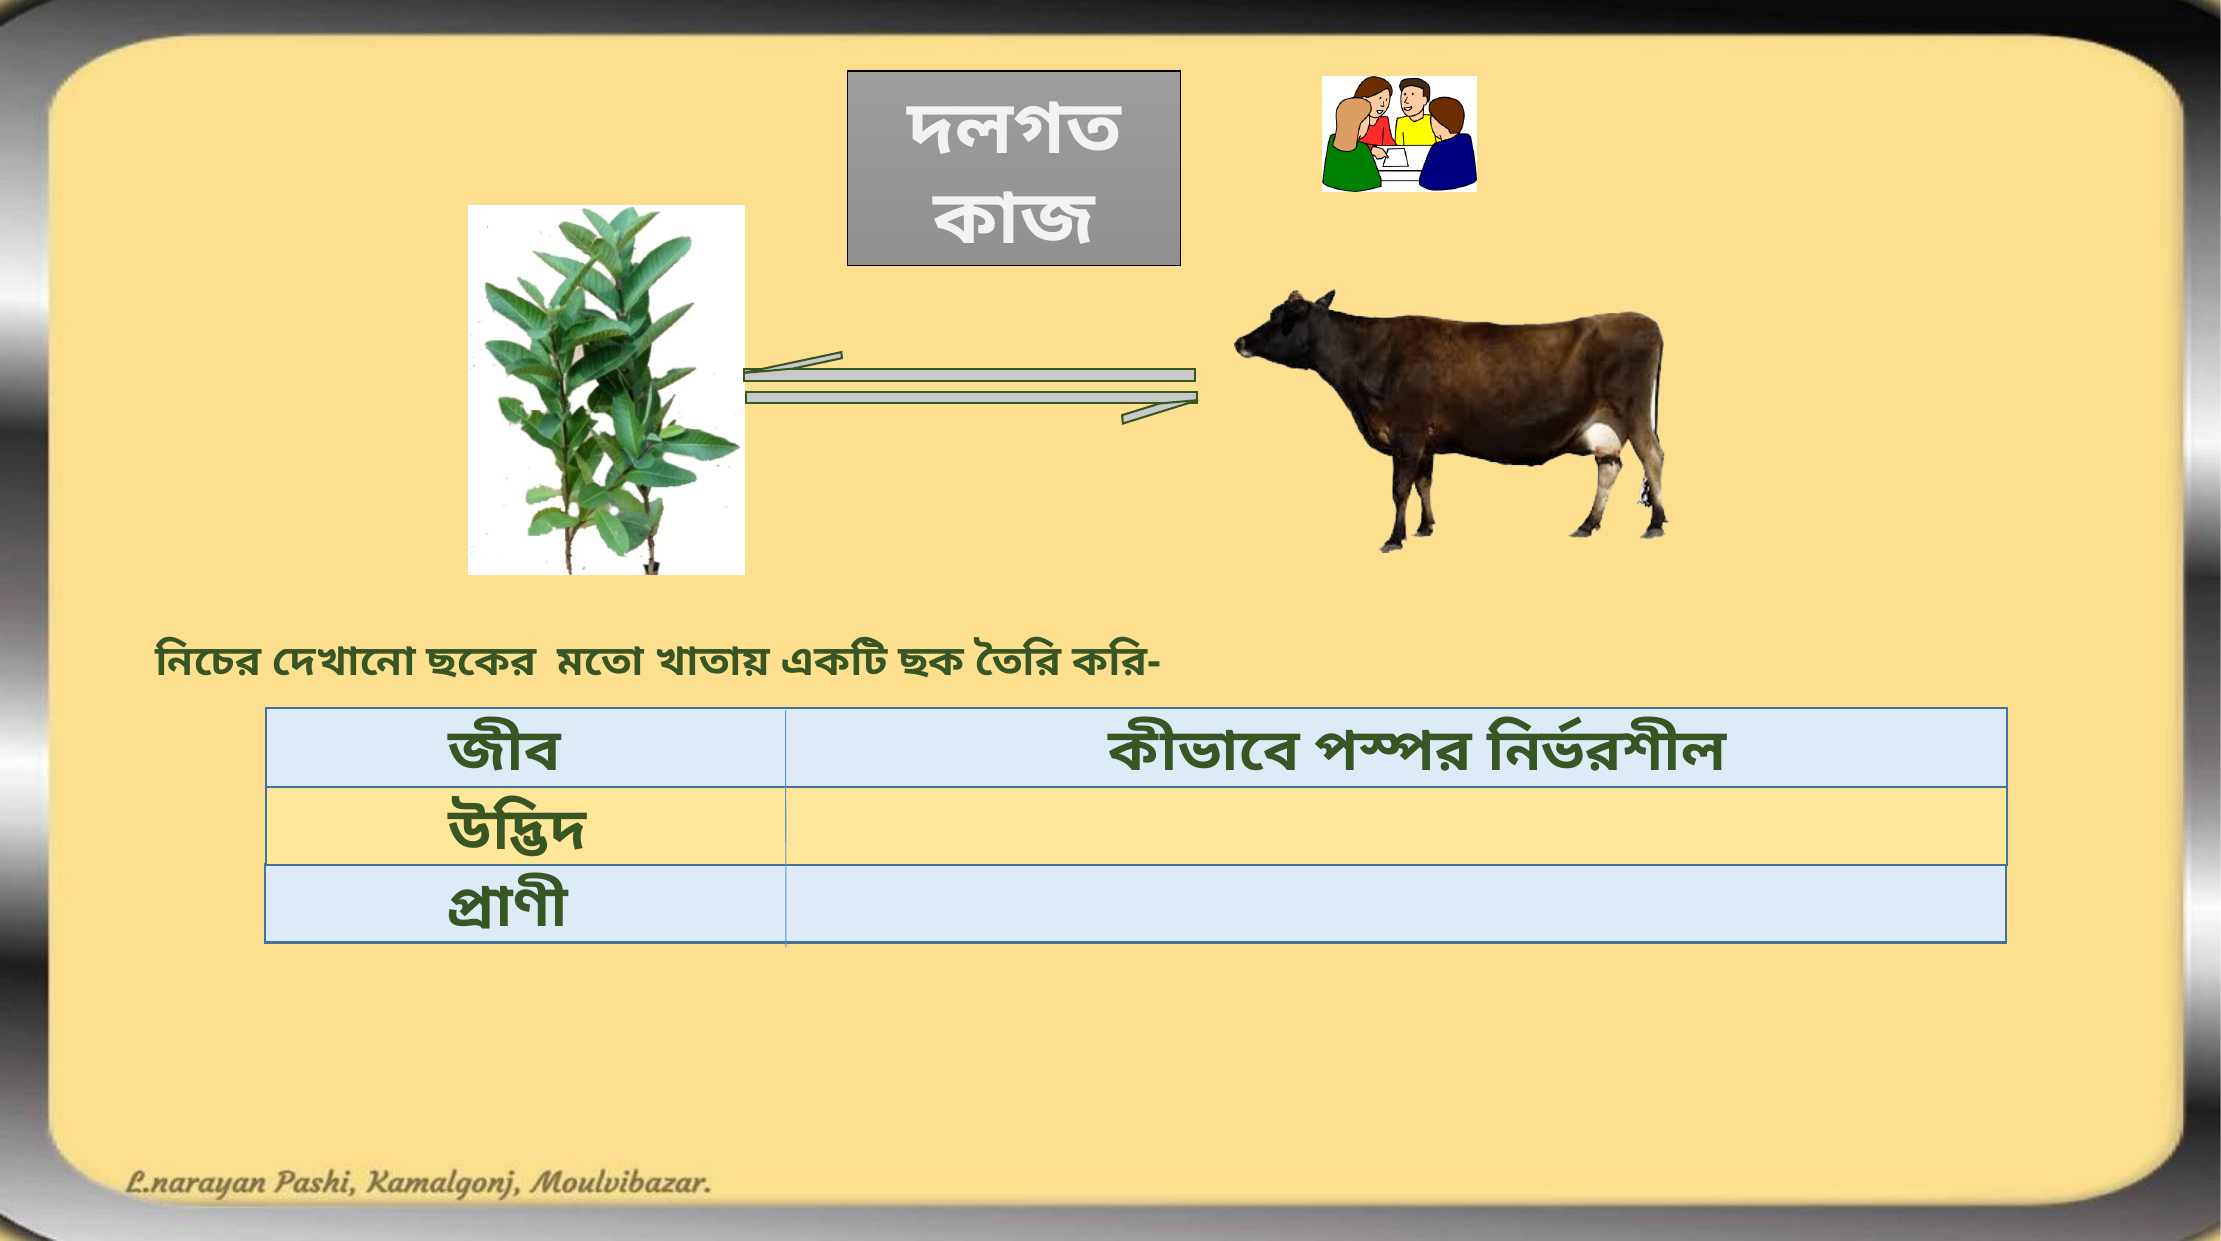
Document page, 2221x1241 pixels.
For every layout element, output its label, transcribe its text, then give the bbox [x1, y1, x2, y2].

text_box উদ্ভিদ [787, 788, 2008, 866]
text_box নিচের দেখানো ছকের মতো খাতায় একটি ছক তৈরি করি- [140, 626, 1176, 691]
text_box প্রাণী [264, 863, 785, 944]
text_box প্রাণী [787, 866, 2007, 944]
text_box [468, 205, 1669, 575]
text_box জীব কীভাবে পস্পর নির্ভরশীল [265, 707, 2008, 788]
picture [0, 0, 2221, 1241]
text_box দলগত কাজ [847, 70, 1181, 205]
text_box উদ্ভিদ [265, 788, 785, 866]
